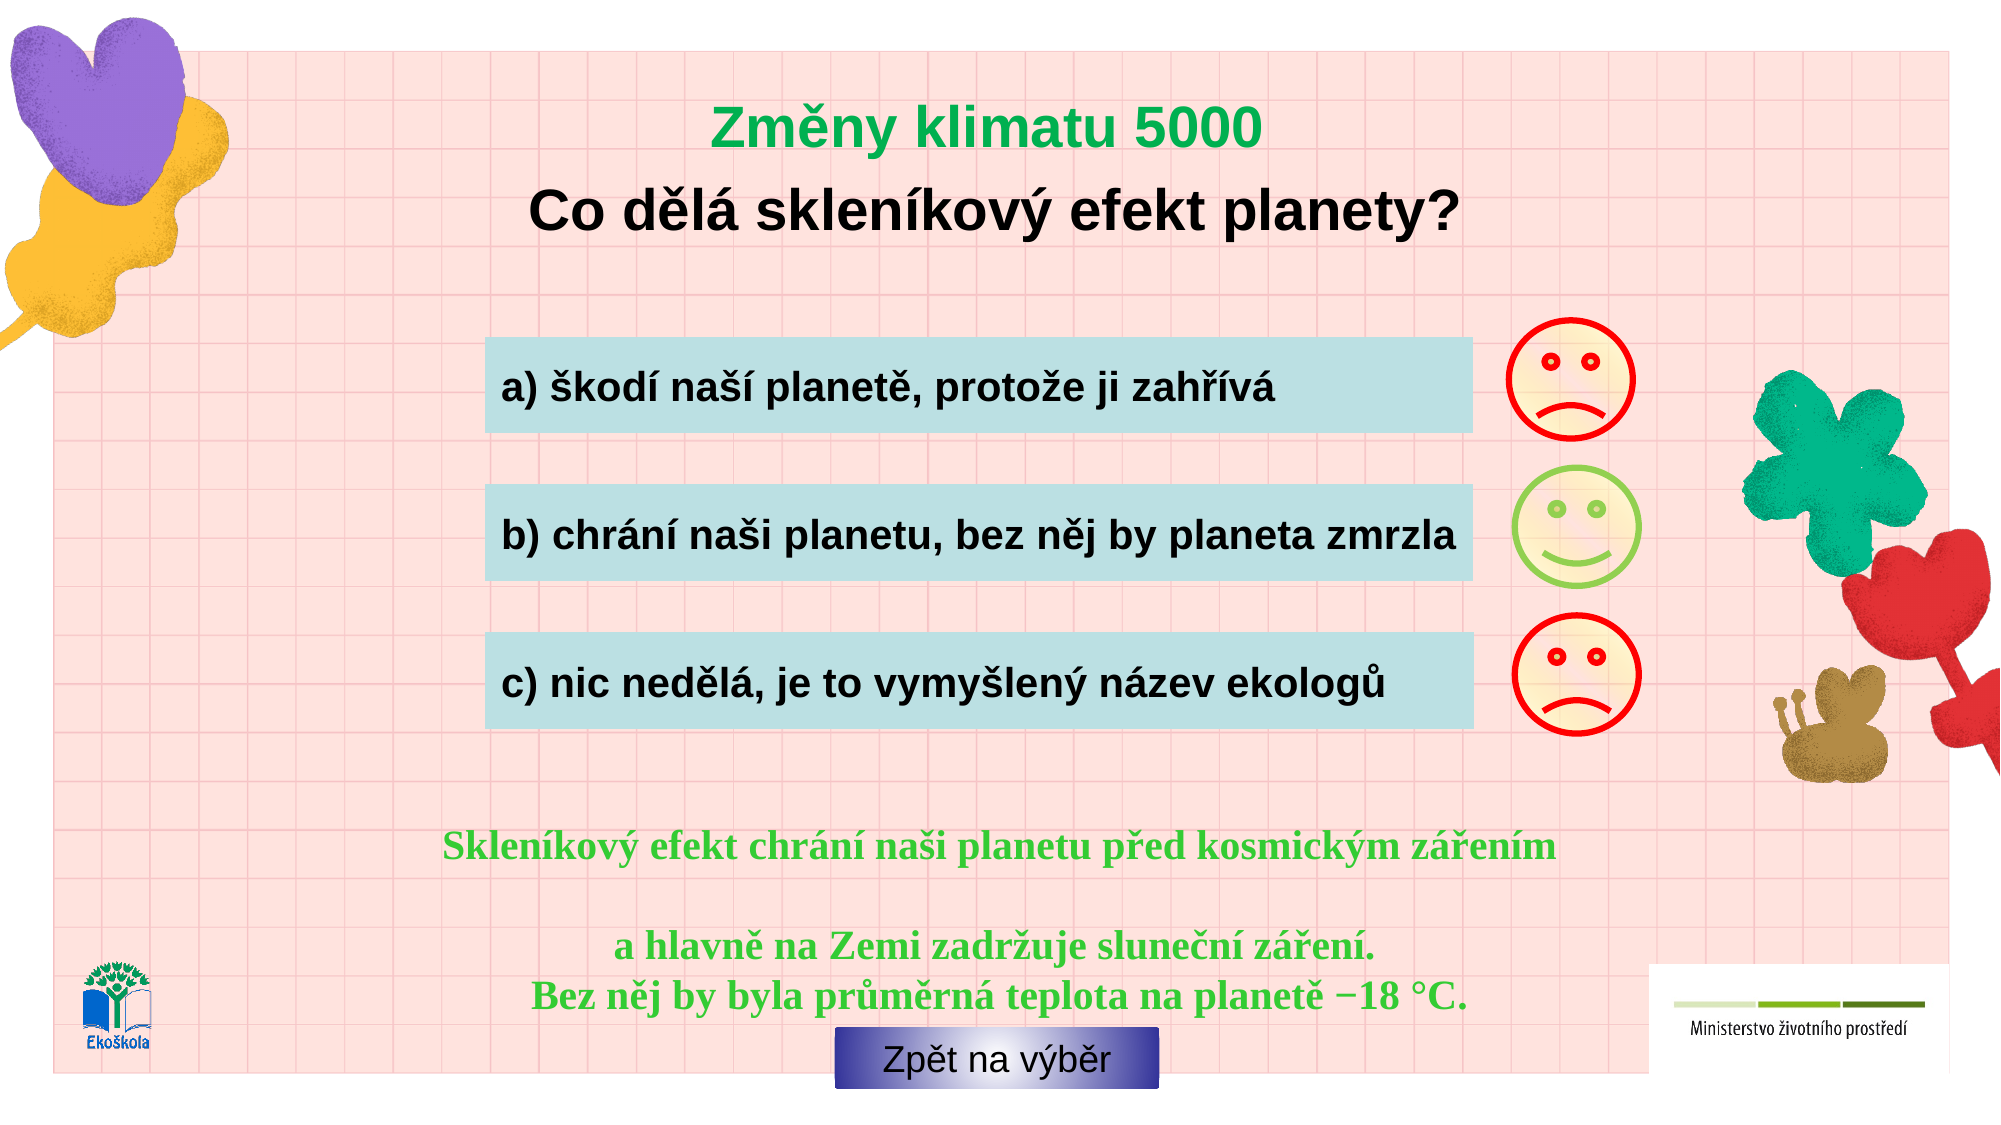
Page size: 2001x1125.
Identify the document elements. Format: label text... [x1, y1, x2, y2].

text_box Skleníkový efekt chrání naši planetu před kosmickým zářením a hlavně na Zemi zadržuje sluneční záření. Bez něj by byla průměrná teplota na planetě −18 °C. [427, 810, 1573, 1026]
text_box [1508, 320, 1633, 439]
text_box Zpět na výběr [834, 1027, 1160, 1089]
list Změny klimatu 5000 Co dělá skleníkový efekt planety? [320, 89, 1671, 268]
picture [0, 0, 2001, 1125]
text_box [1514, 467, 1639, 586]
text_box c) nic nedělá, je to vymyšlený název ekologů [486, 633, 1474, 728]
text_box b) chrání naši planetu, bez něj by planeta zmrzla [486, 485, 1473, 580]
text_box a) škodí naší planetě, protože ji zahřívá [486, 337, 1473, 433]
text_box [1514, 615, 1639, 734]
